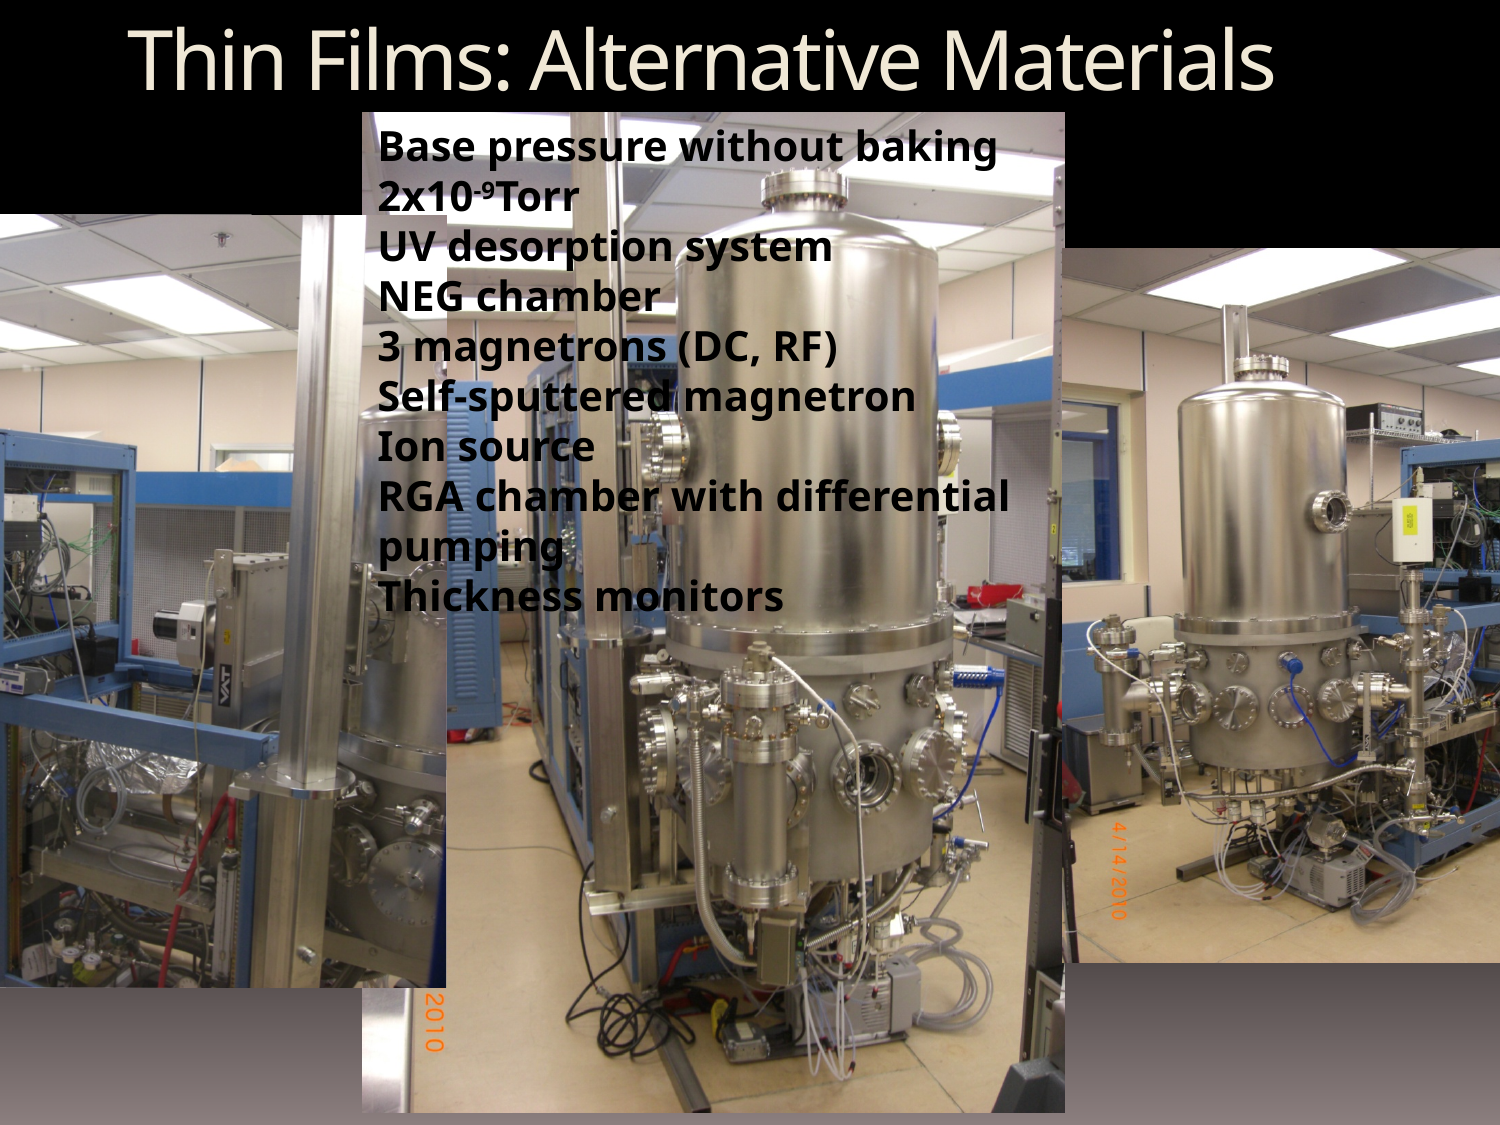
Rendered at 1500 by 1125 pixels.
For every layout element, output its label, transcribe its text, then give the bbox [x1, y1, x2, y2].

title Thin Films: Alternative Materials [112, 0, 1388, 100]
picture [0, 112, 1500, 1113]
